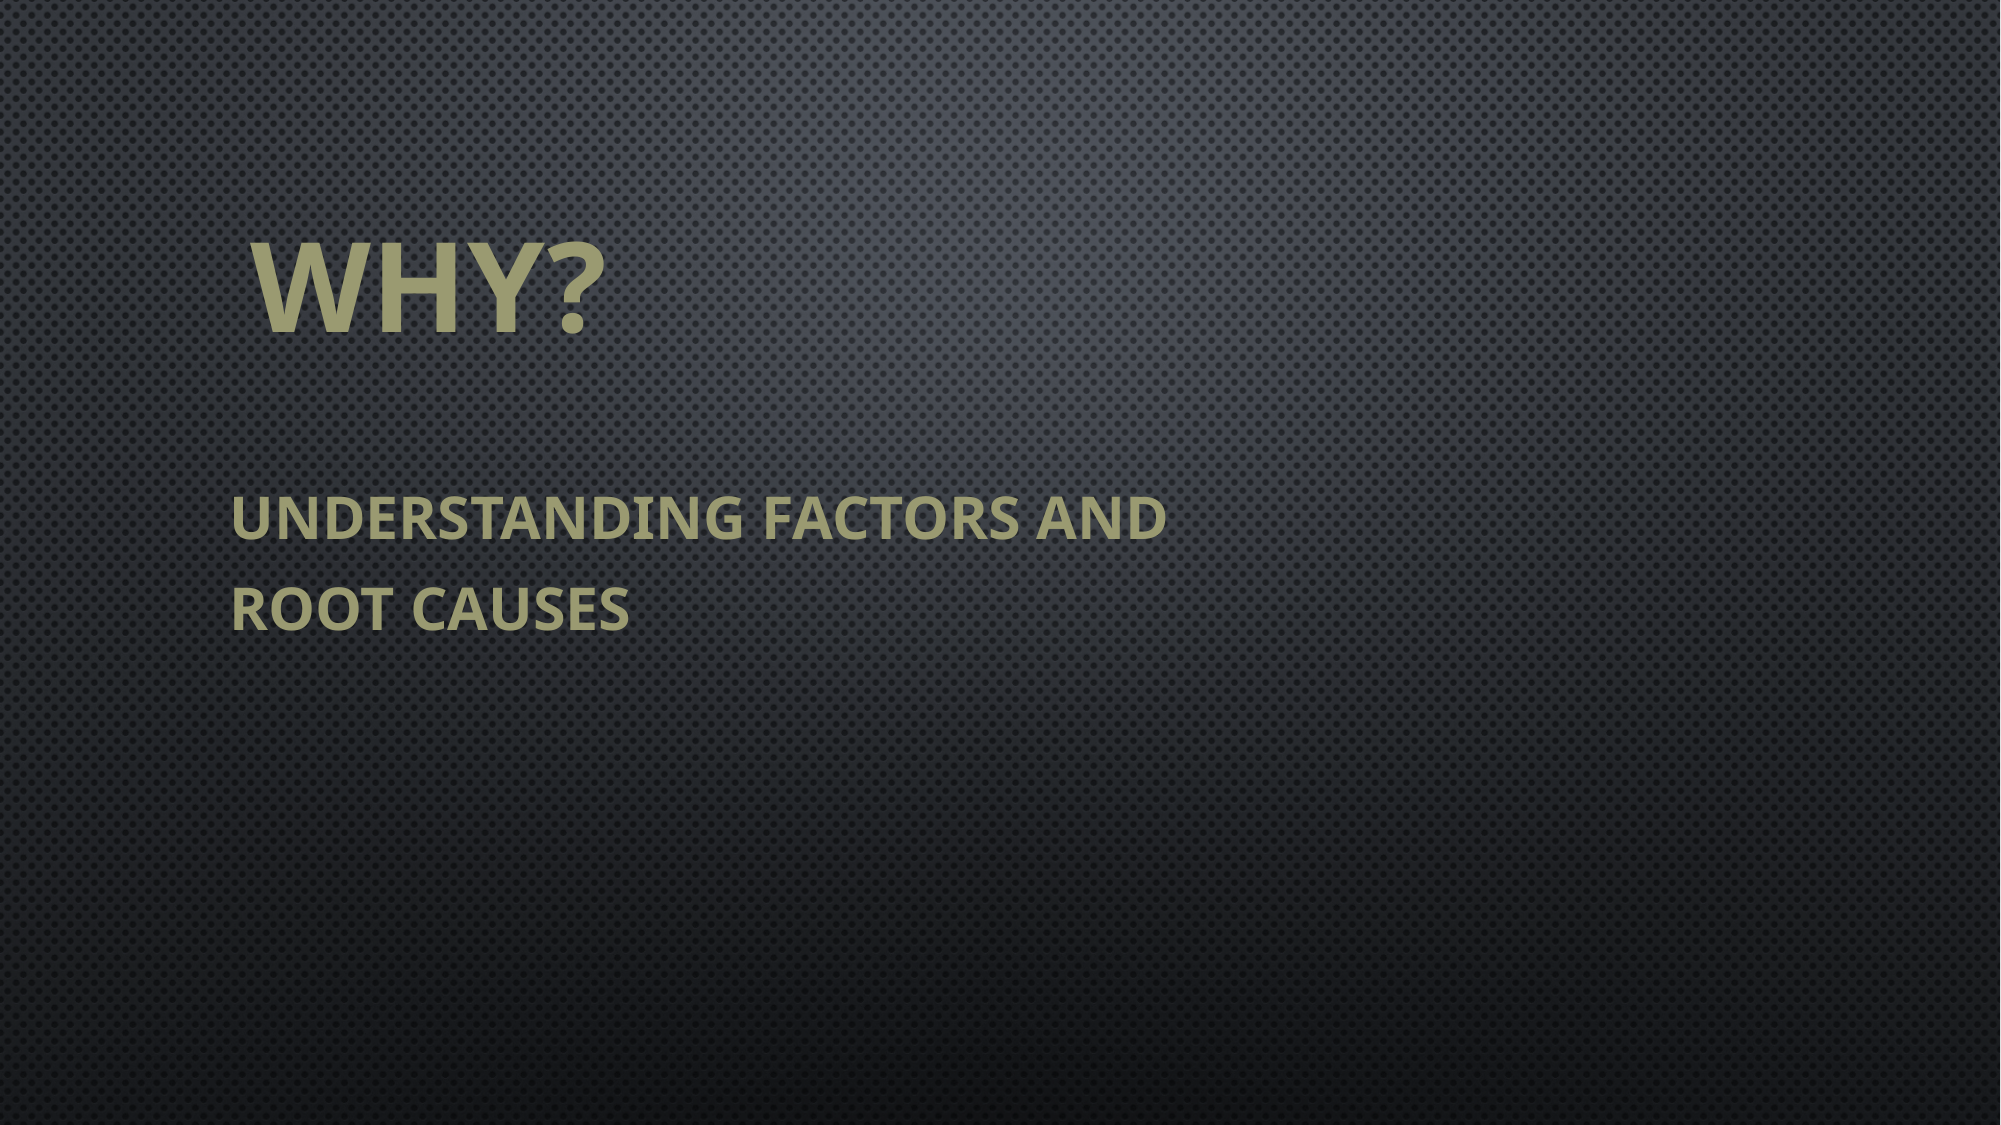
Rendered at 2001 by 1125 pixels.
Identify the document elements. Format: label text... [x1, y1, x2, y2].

subtitle Understanding Factors and Root Causes [214, 472, 1489, 653]
title Why? [235, 95, 1510, 366]
